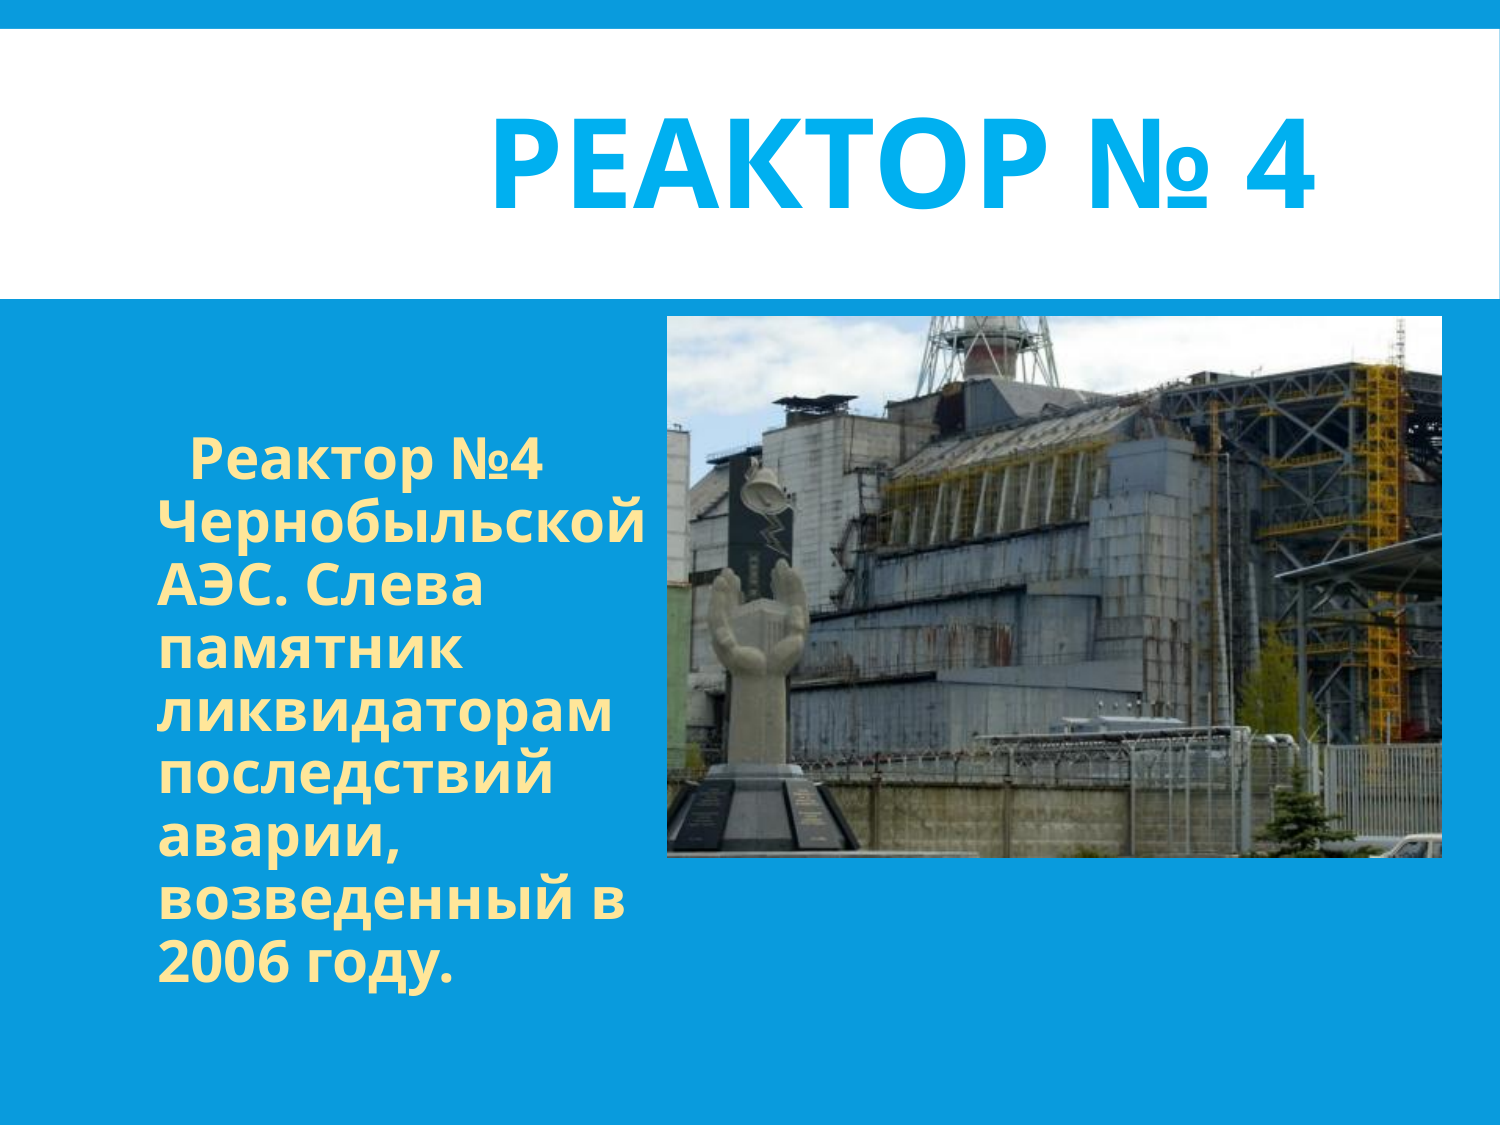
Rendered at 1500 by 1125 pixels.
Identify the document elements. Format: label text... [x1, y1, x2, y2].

list Реактор №4 Чернобыльской АЭС. Слева памятник ликвидаторам последствий аварии, возведенный в 2006 году. [112, 329, 713, 1020]
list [667, 316, 1442, 858]
title Реактор № 4 [112, 46, 1388, 295]
